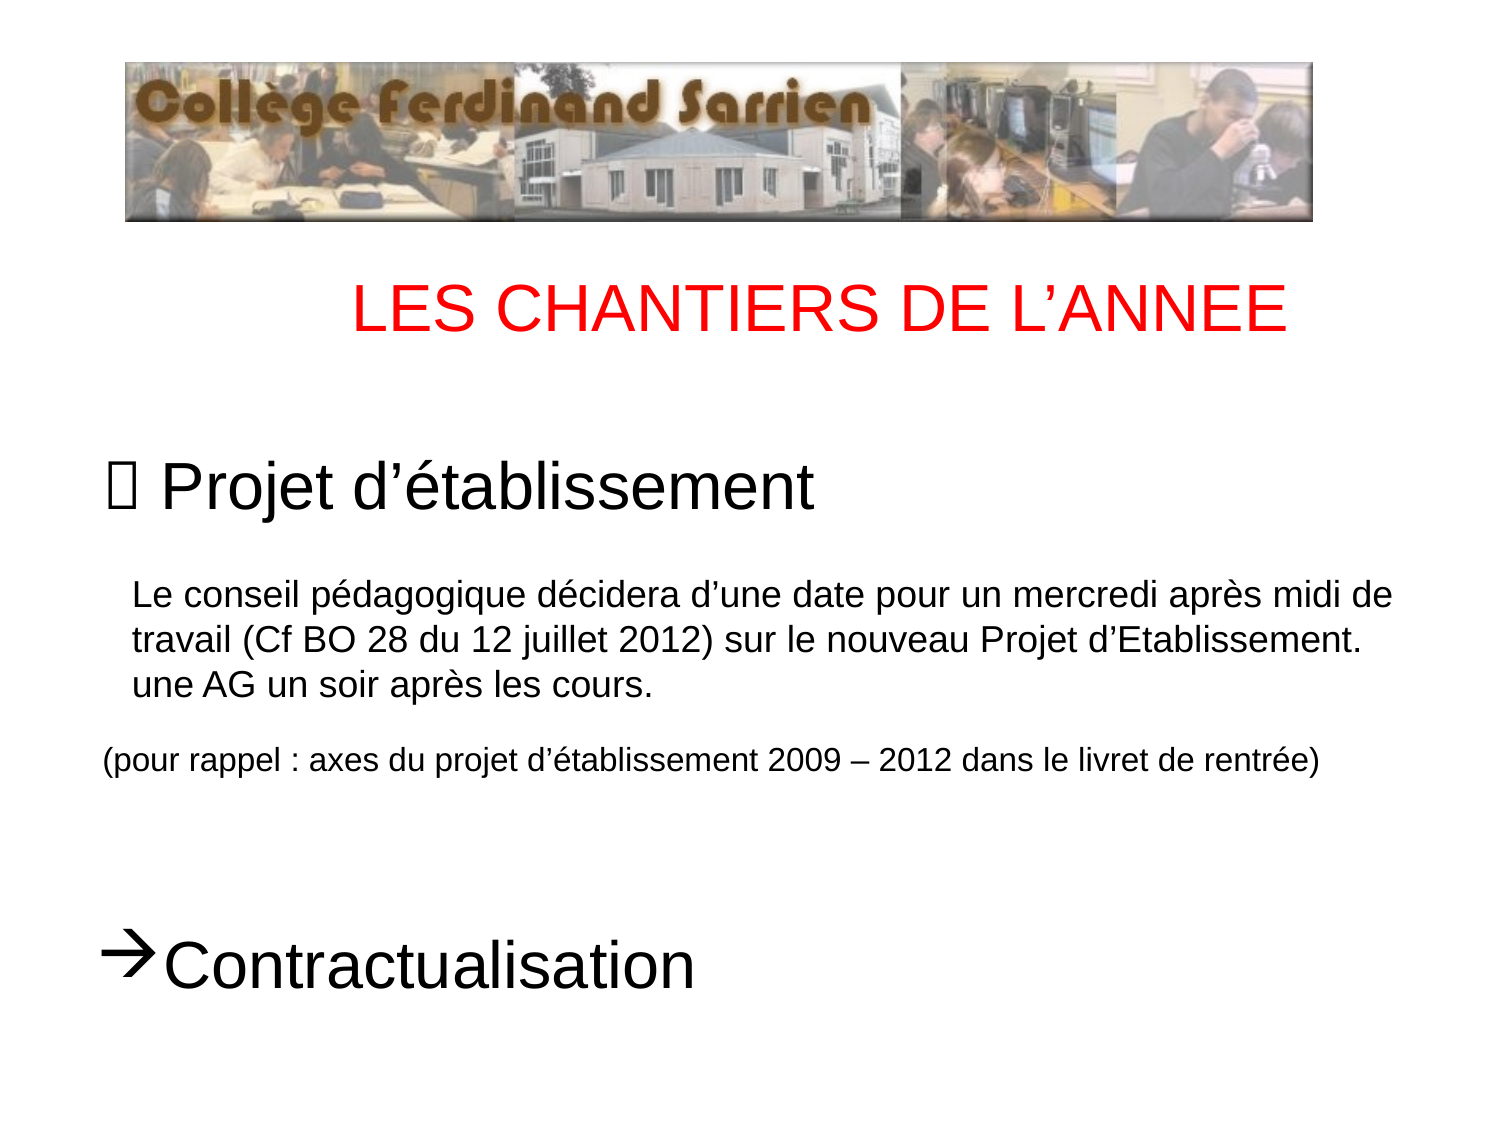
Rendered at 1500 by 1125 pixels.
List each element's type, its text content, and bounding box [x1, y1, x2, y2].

text_box LES CHANTIERS DE L’ANNEE [328, 257, 1313, 353]
text_box Le conseil pédagogique décidera d’une date pour un mercredi après midi de travail (Cf BO 28 du 12 juillet 2012) sur le nouveau Projet d’Etablissement. une AG un soir après les cours. [117, 562, 1442, 713]
picture [124, 62, 1313, 223]
text_box  Projet d’établissement (pour rappel : axes du projet d’établissement 2009 – 2012 dans le livret de rentrée) [87, 312, 1425, 786]
text_box Contractualisation [81, 913, 926, 1009]
